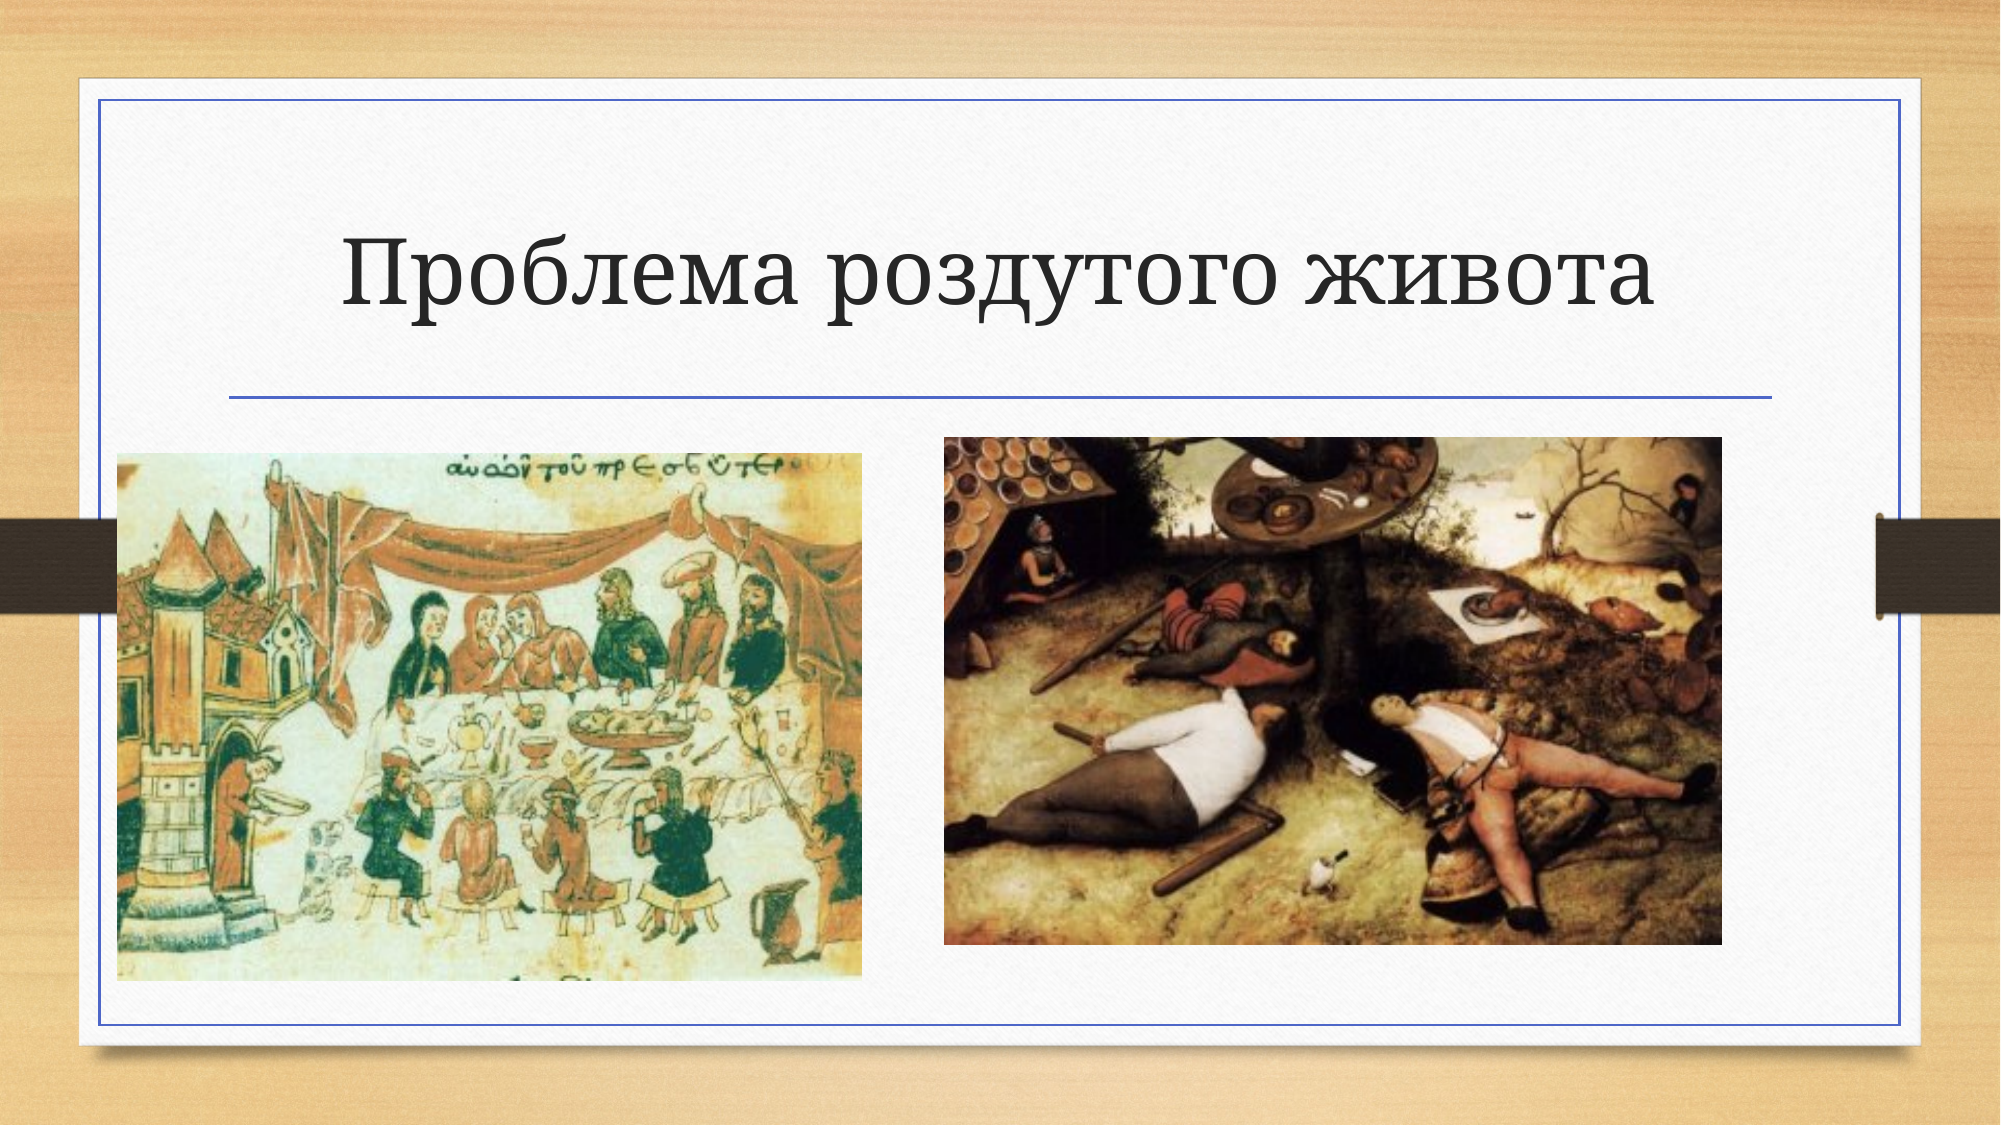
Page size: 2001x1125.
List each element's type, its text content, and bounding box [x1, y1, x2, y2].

title Проблема роздутого живота [212, 161, 1788, 375]
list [117, 453, 862, 981]
picture [0, 0, 2001, 1125]
